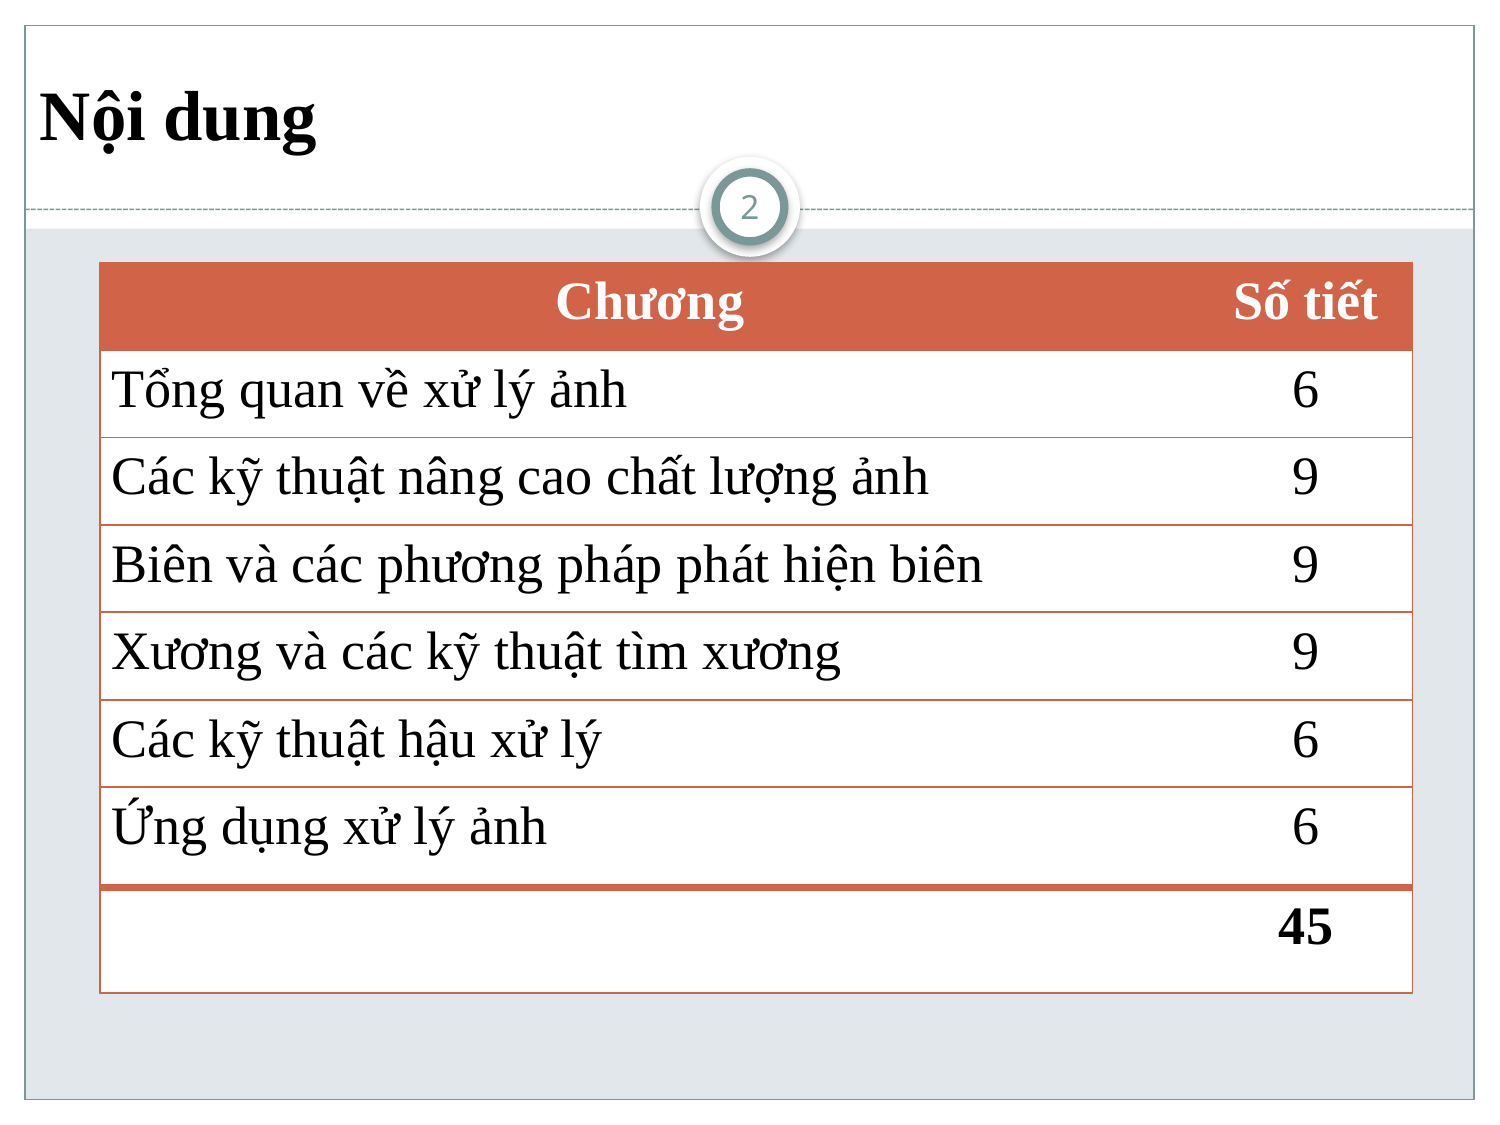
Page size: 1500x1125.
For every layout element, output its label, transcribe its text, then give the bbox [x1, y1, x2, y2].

table_cell 9 [1200, 438, 1412, 524]
table_cell 6 [1200, 701, 1412, 786]
slide_number 2 [712, 172, 788, 246]
table_cell [101, 891, 1200, 992]
table_cell Tổng quan về xử lý ảnh [101, 351, 1200, 437]
table_cell Các kỹ thuật nâng cao chất lượng ảnh [101, 438, 1200, 524]
table_cell Biên và các phương pháp phát hiện biên [101, 526, 1200, 611]
table_cell 45 [1200, 891, 1412, 992]
table_cell Các kỹ thuật hậu xử lý [101, 701, 1200, 786]
table_cell 6 [1200, 788, 1412, 884]
table_header Chương [101, 263, 1200, 349]
table_cell Ứng dụng xử lý ảnh [101, 788, 1200, 884]
table_cell 9 [1200, 526, 1412, 611]
table_cell 6 [1200, 351, 1412, 437]
table_cell Xương và các kỹ thuật tìm xương [101, 613, 1200, 699]
table_header Số tiết [1200, 263, 1412, 349]
table_cell 9 [1200, 613, 1412, 699]
title Nội dung [24, 24, 1475, 162]
